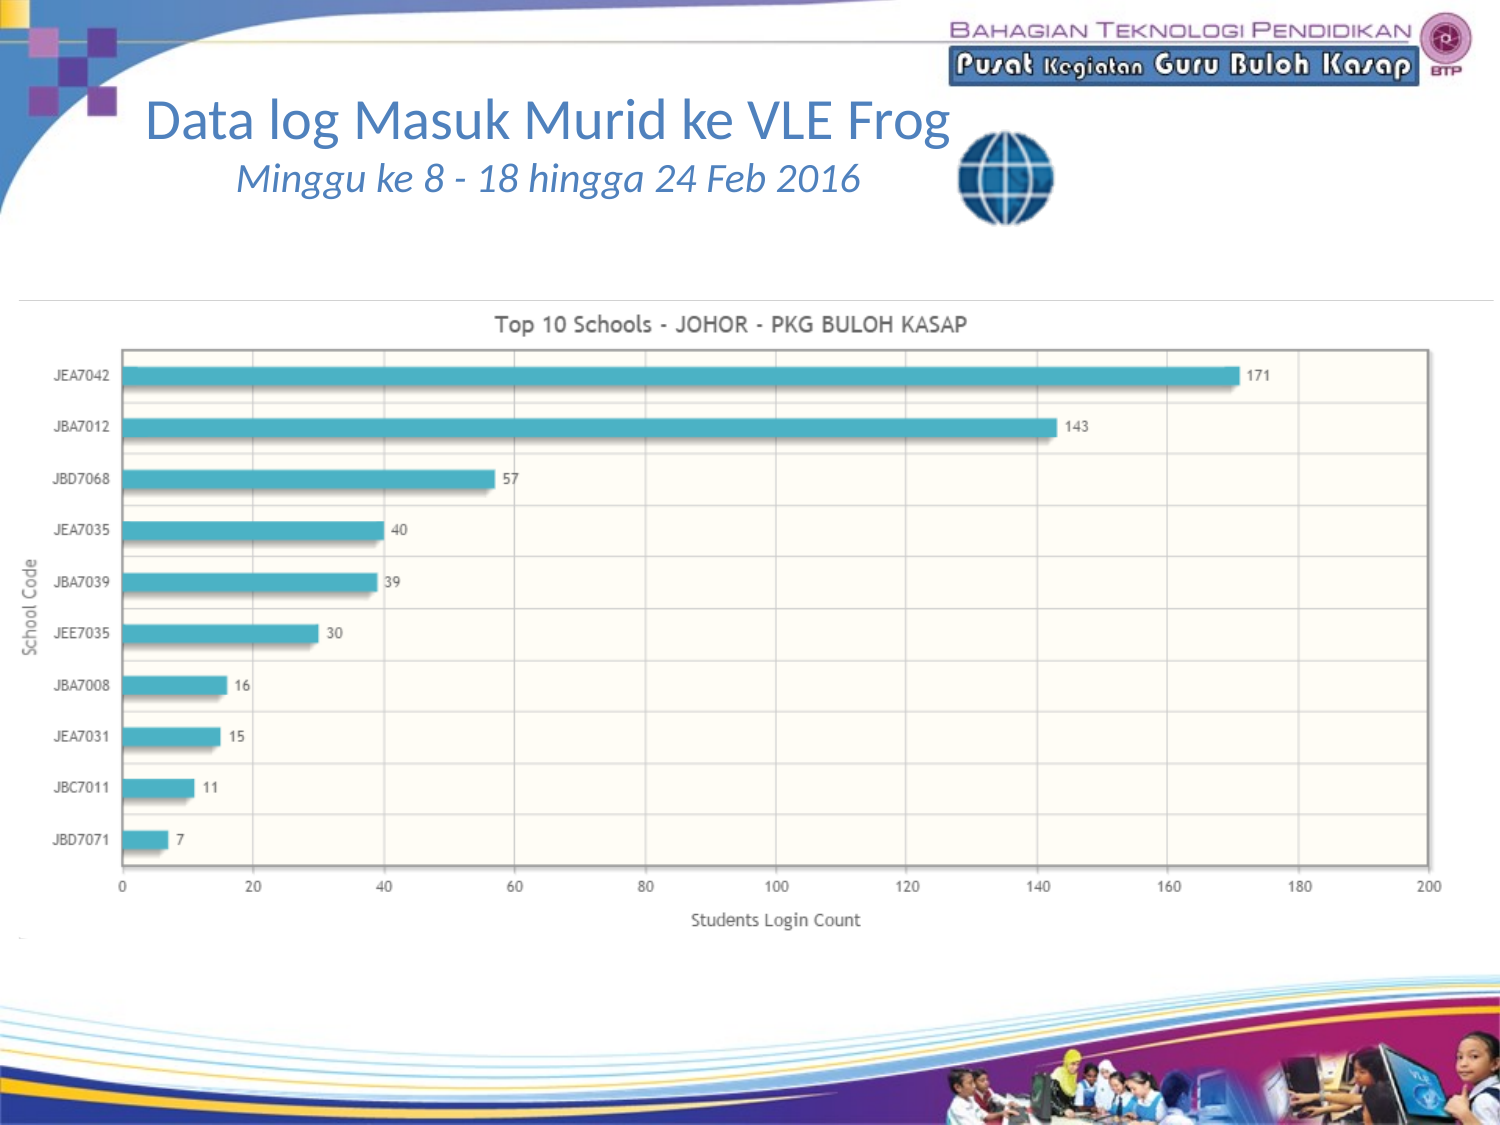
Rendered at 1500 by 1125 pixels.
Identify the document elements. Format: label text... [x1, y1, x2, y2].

text_box Data log Masuk Murid ke VLE Frog Minggu ke 8 - 18 hingga 24 Feb 2016 [18, 73, 1079, 209]
picture [0, 0, 1500, 1125]
